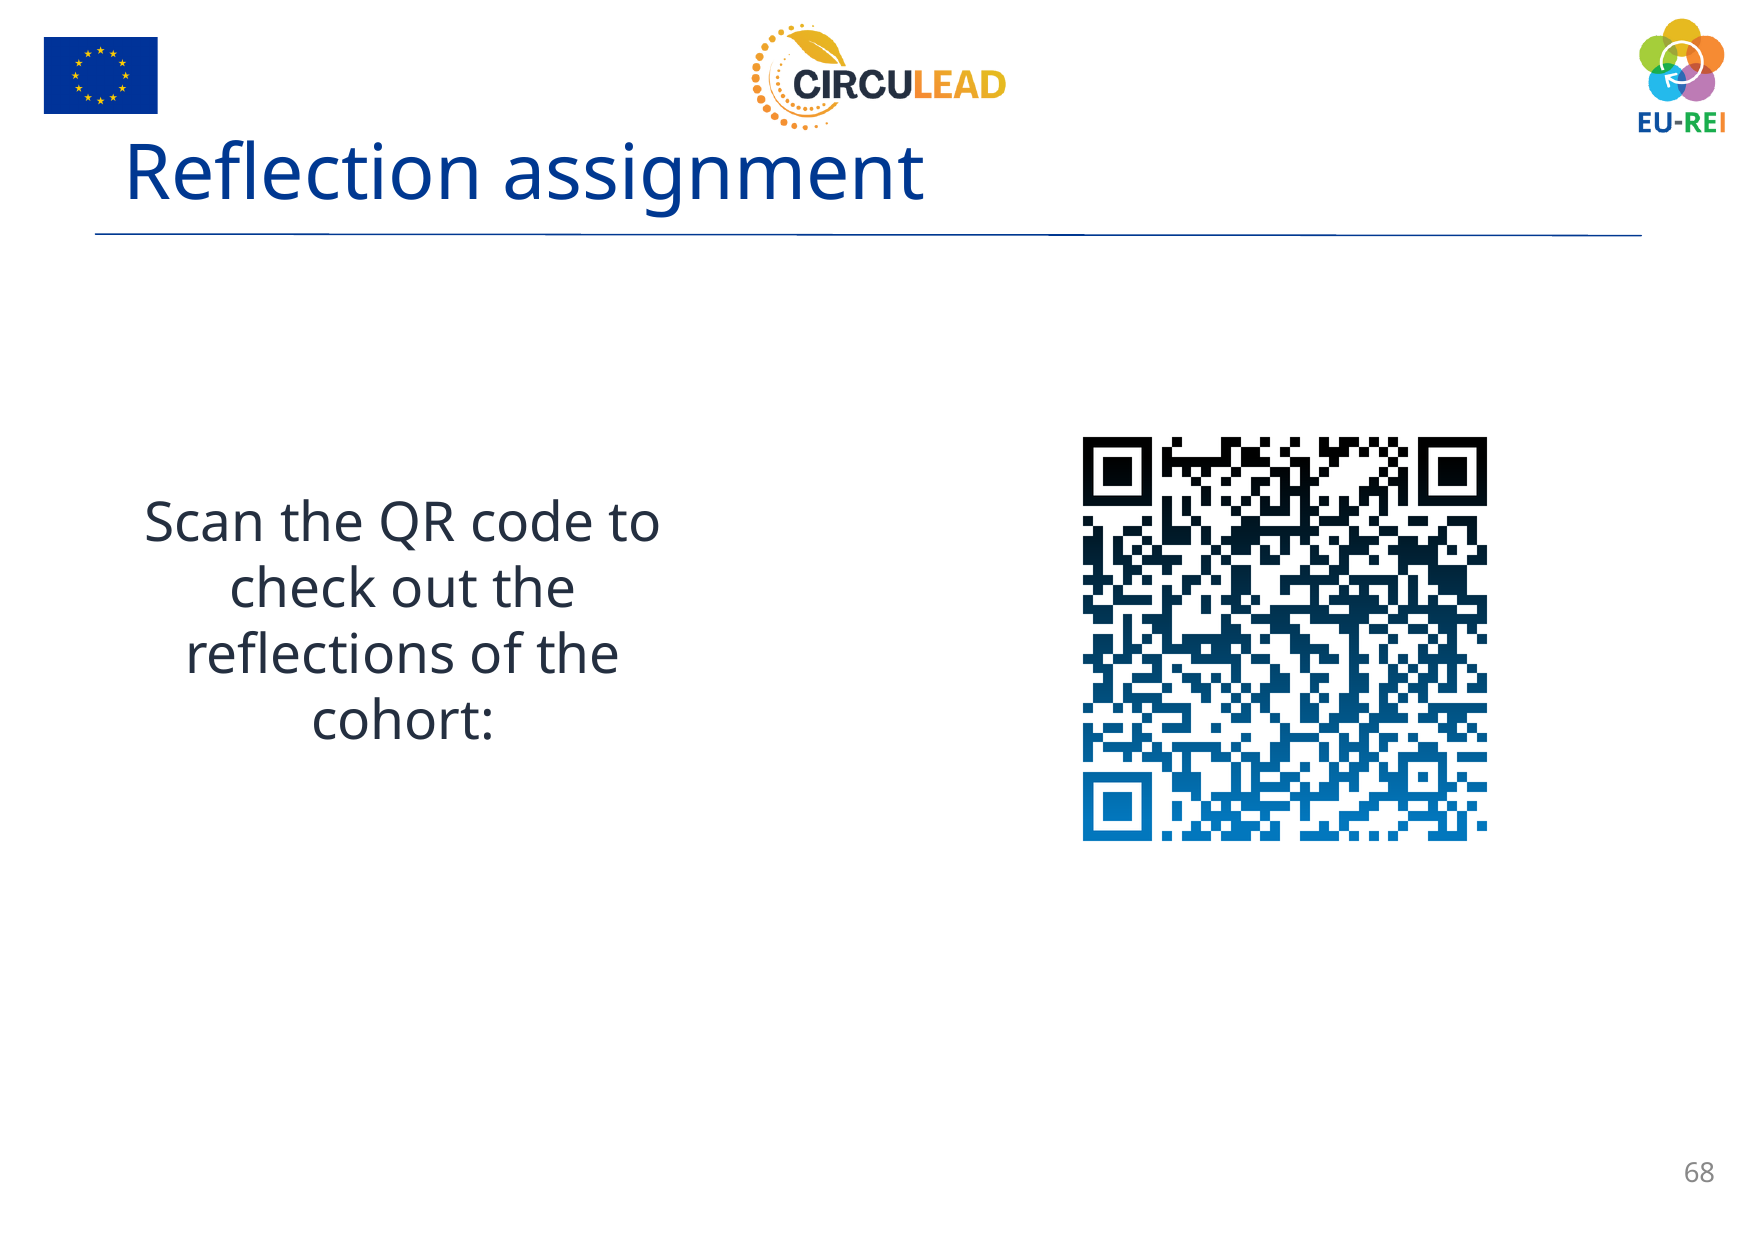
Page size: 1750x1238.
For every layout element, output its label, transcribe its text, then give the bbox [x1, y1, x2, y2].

text_box Reflection assignment [123, 155, 1631, 382]
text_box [43, 7, 1737, 144]
text_box [1063, 417, 1506, 861]
text_box Scan the QR code to check out the reflections of the cohort: [140, 486, 667, 751]
text_box 68 [1640, 1155, 1716, 1189]
